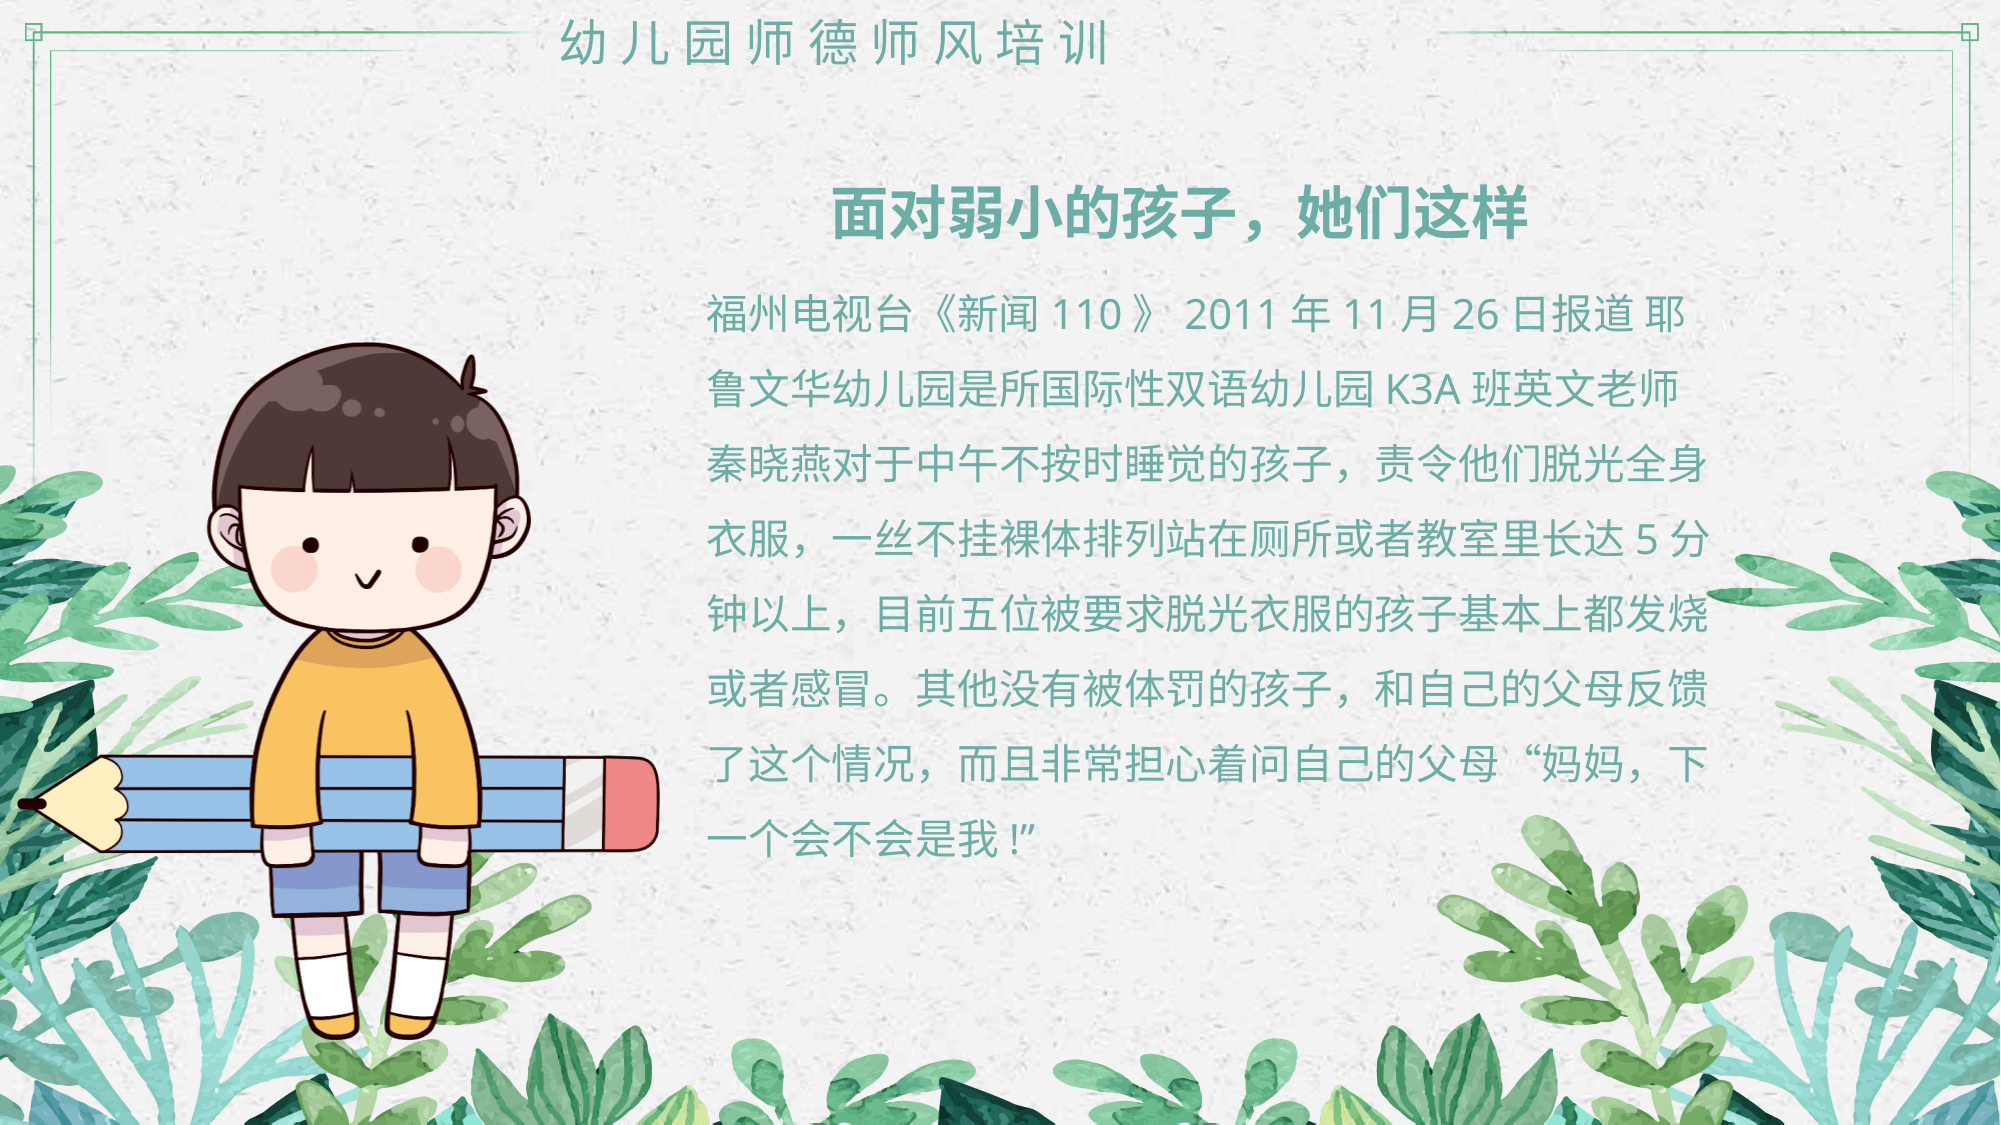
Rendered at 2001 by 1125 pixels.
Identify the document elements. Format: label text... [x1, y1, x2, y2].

picture [0, 0, 2001, 1125]
text_box 福州电视台《新闻110》2011年11月26日报道 耶鲁文华幼儿园是所国际性双语幼儿园K3A班英文老师秦晓燕对于中午不按时睡觉的孩子，责令他们脱光全身衣服，一丝不挂裸体排列站在厕所或者教室里长达5分钟以上，目前五位被要求脱光衣服的孩子基本上都发烧或者感冒。其他没有被体罚的孩子，和自己的父母反馈了这个情况，而且非常担心着问自己的父母“妈妈，下一个会不会是我!” [691, 255, 1734, 870]
text_box 面对弱小的孩子，她们这样 [815, 169, 1545, 254]
